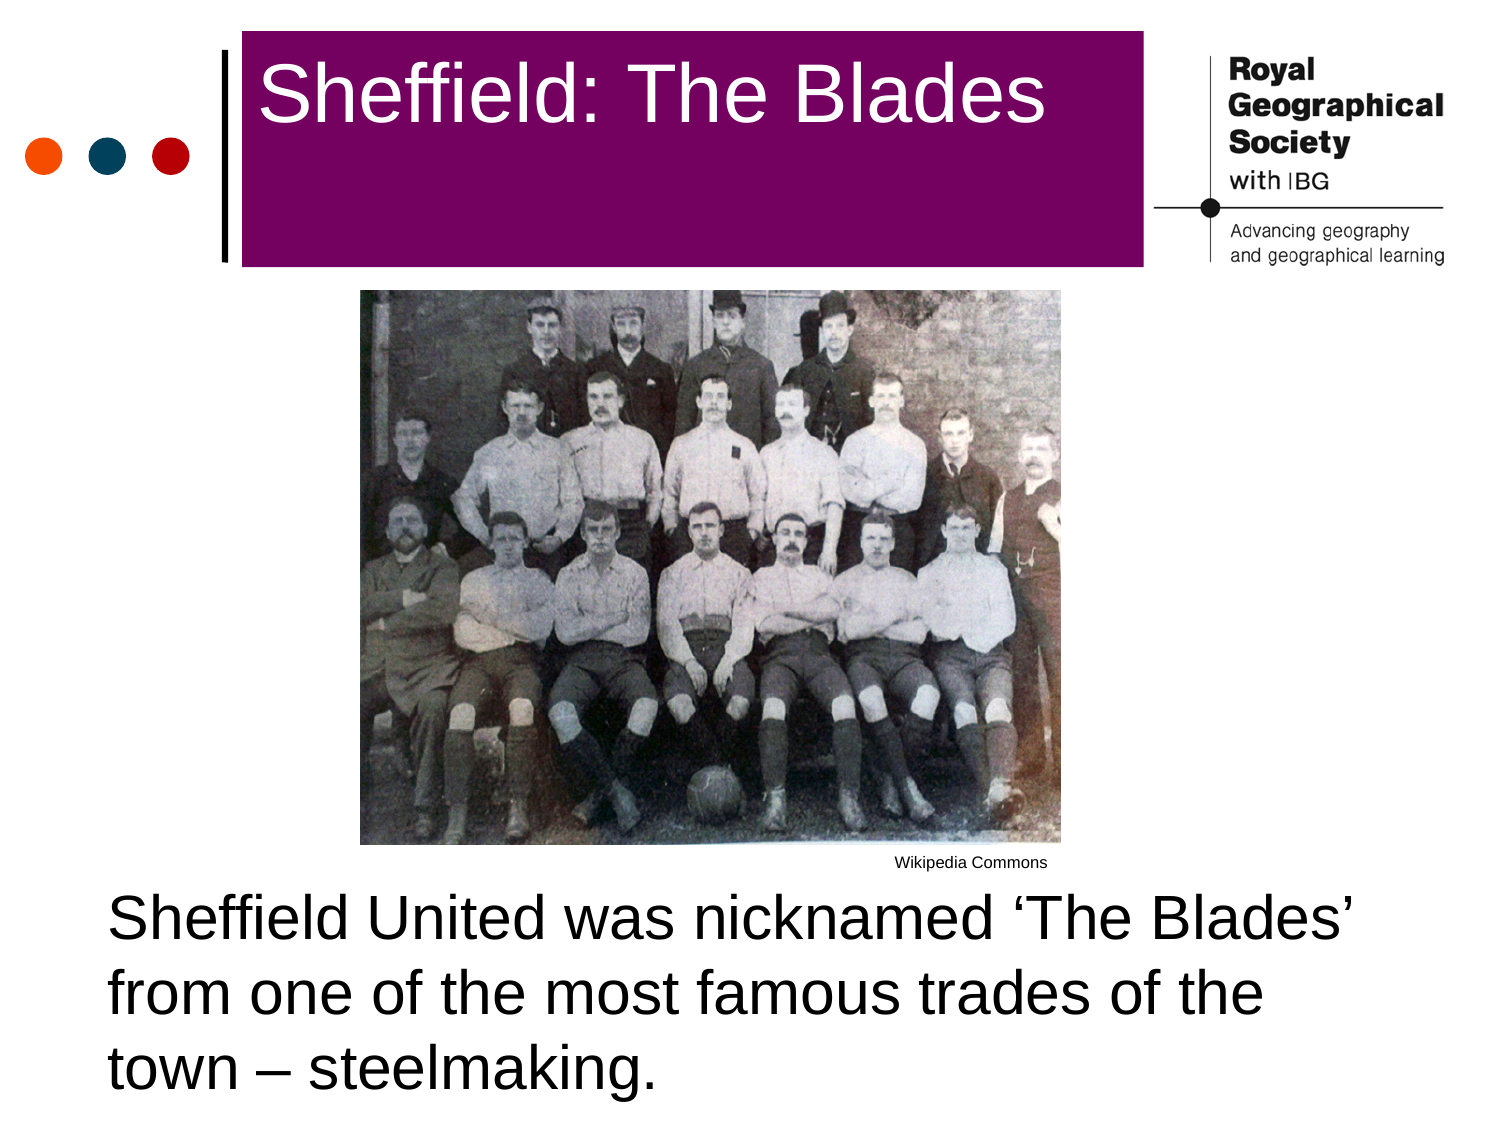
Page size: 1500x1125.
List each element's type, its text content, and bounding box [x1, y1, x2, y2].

text_box Wikipedia Commons [879, 850, 1064, 879]
title Sheffield: The Blades [242, 31, 1144, 268]
picture [1151, 51, 1451, 268]
list Sheffield United was nicknamed ‘The Blades’ from one of the most famous trades of the town – steelmaking. [75, 869, 1425, 1114]
picture [359, 290, 1061, 845]
